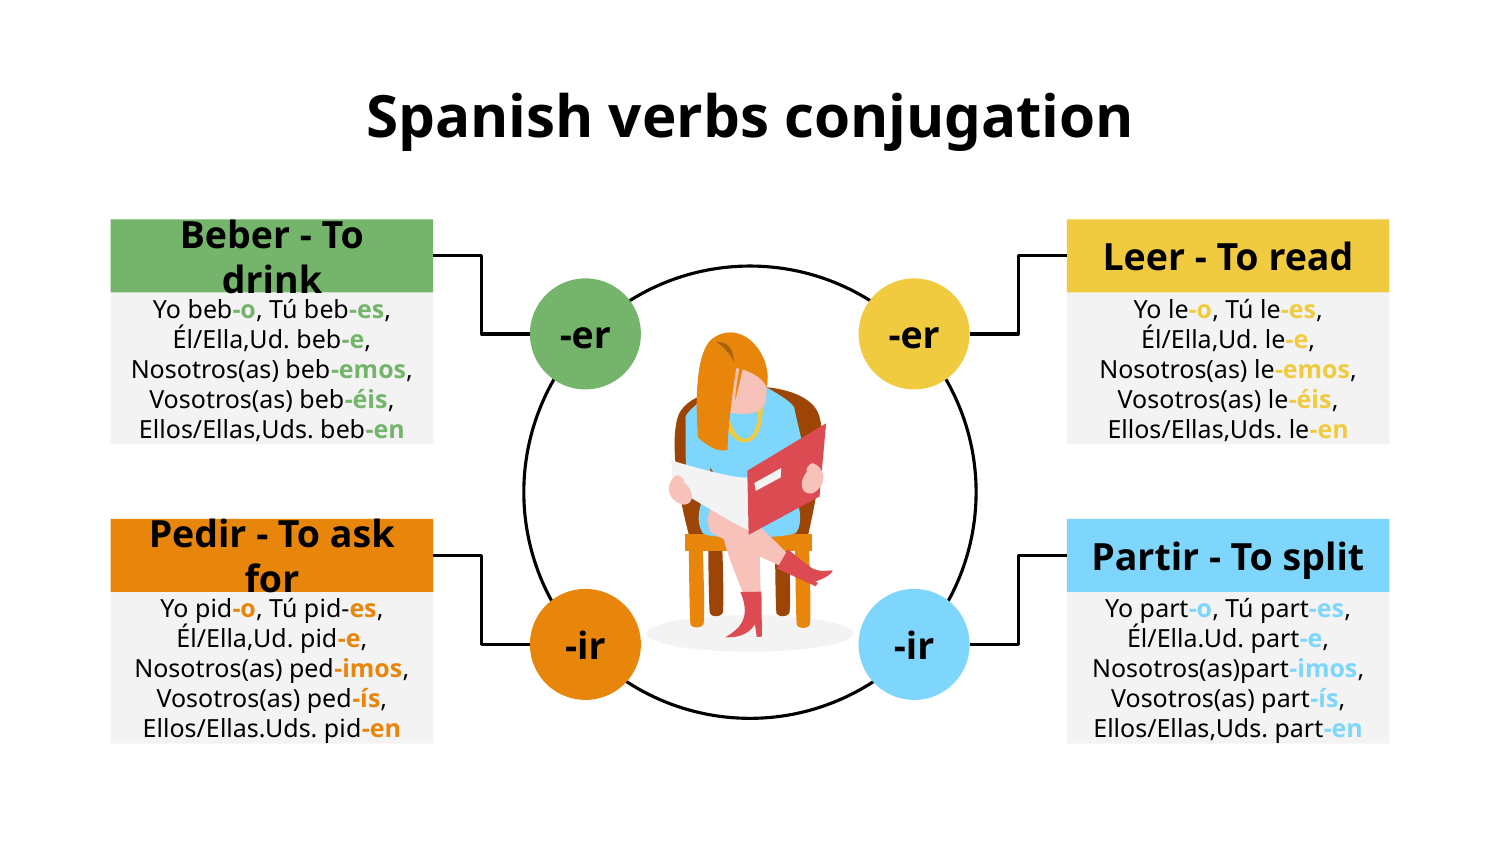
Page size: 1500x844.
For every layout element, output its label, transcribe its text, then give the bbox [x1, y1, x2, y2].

text_box -er [858, 278, 970, 390]
text_box -ir [858, 588, 970, 700]
text_box [627, 651, 873, 719]
text_box [858, 341, 977, 637]
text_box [110, 219, 434, 445]
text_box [110, 518, 434, 744]
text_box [432, 555, 531, 645]
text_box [969, 555, 1068, 645]
text_box [523, 344, 641, 634]
text_box -ir [530, 588, 641, 700]
title Spanish verbs conjugation [75, 67, 1425, 162]
text_box -er [530, 278, 641, 390]
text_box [969, 255, 1068, 335]
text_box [1066, 219, 1390, 445]
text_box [1066, 518, 1390, 744]
text_box [630, 266, 870, 339]
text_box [432, 255, 531, 335]
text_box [646, 332, 854, 652]
